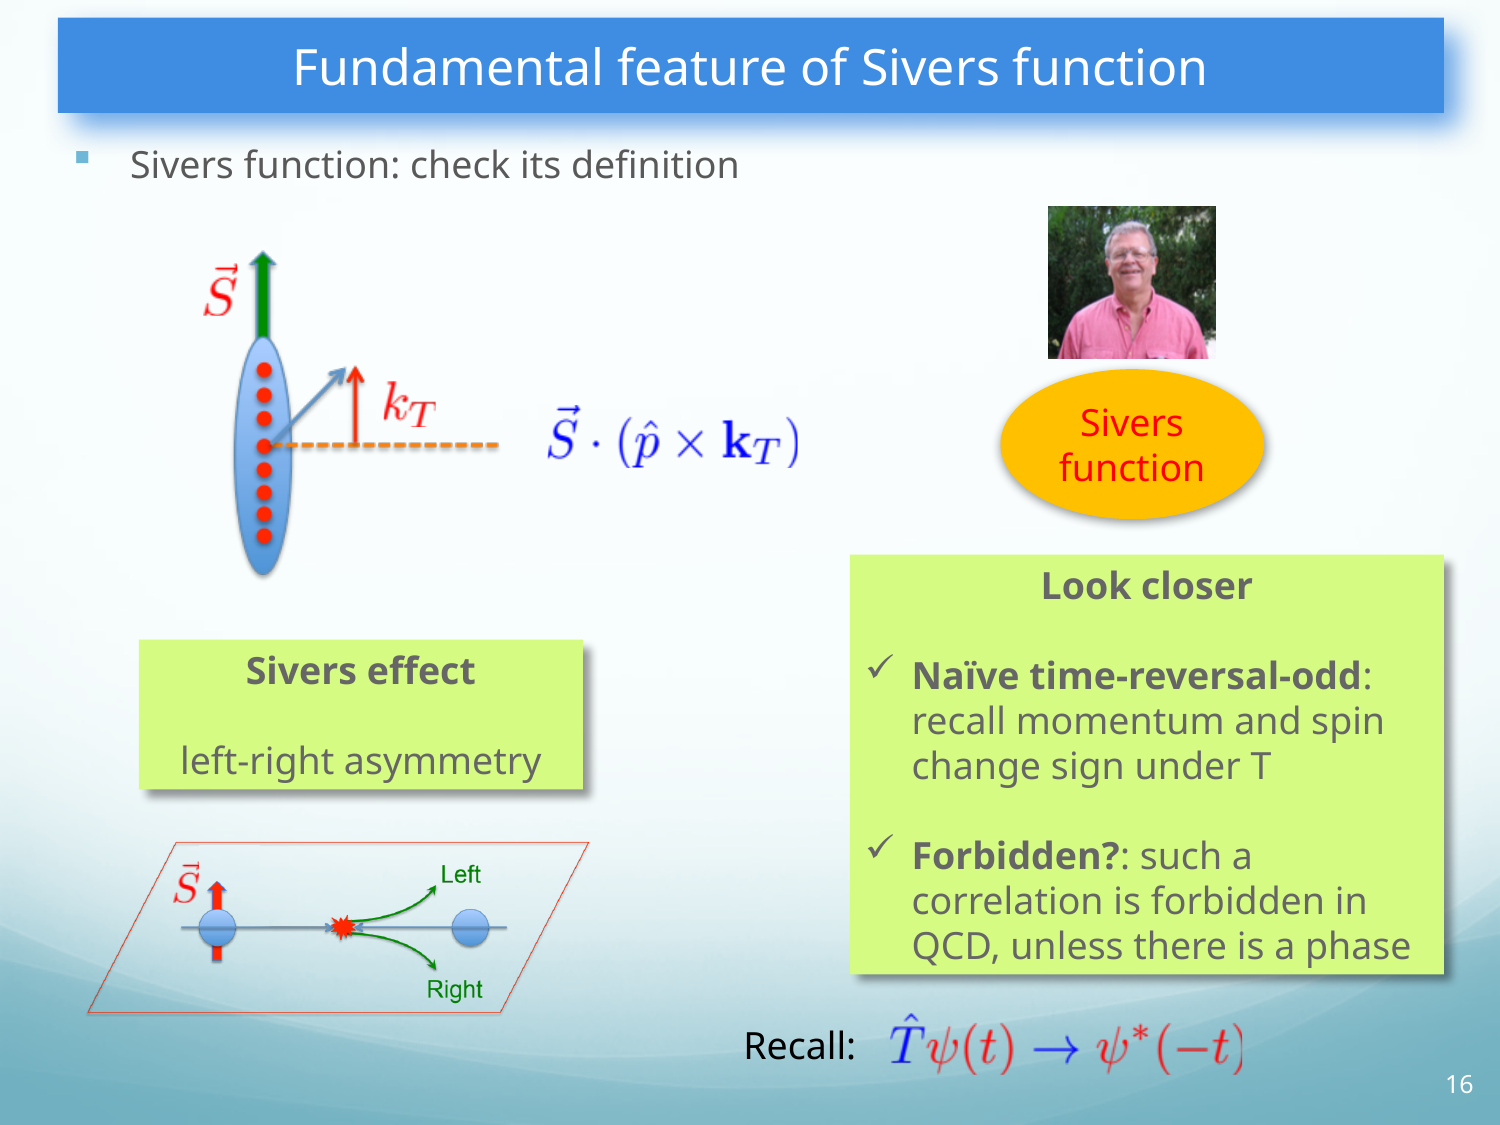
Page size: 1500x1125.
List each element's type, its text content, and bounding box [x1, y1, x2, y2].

title Fundamental feature of Sivers function [57, 17, 1444, 113]
text_box Sivers function [999, 373, 1266, 521]
slide_number 16 [1326, 1055, 1489, 1116]
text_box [82, 839, 592, 1019]
text_box Sivers effect left-right asymmetry [138, 639, 583, 790]
list Sivers function: check its definition [57, 133, 1467, 1089]
picture [547, 404, 799, 468]
picture [1047, 206, 1217, 360]
picture [889, 1011, 1243, 1076]
text_box Look closer Naïve time-reversal-odd: recall momentum and spin change sign under T Forbidden?: such a correlation is forbidden in QCD, unless there is a phase [849, 554, 1444, 975]
text_box Recall: [728, 1014, 884, 1074]
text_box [201, 247, 504, 583]
